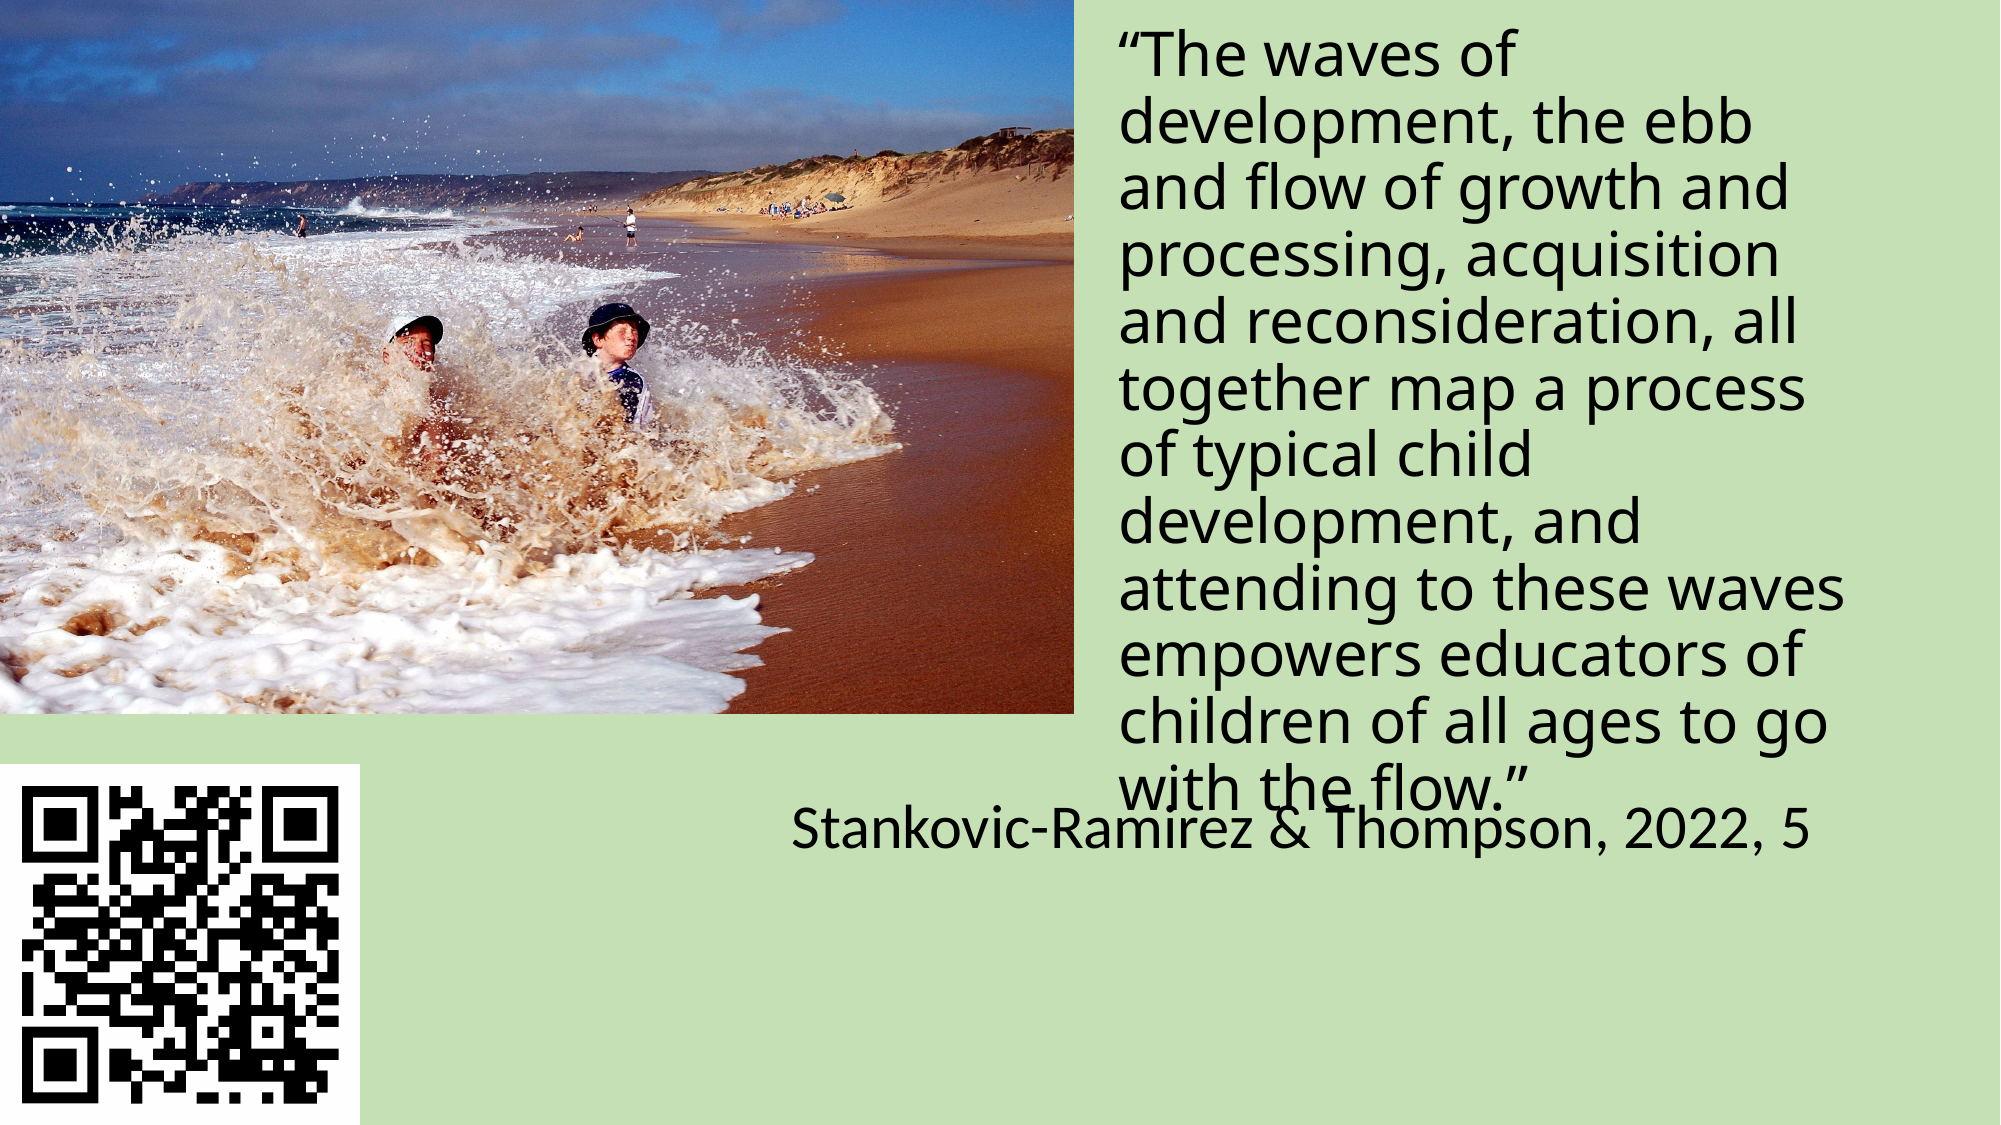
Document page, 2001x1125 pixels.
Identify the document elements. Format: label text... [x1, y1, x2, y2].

text_box Stankovic-Ramirez & Thompson, 2022, 5 [776, 778, 1849, 943]
title “The waves of development, the ebb and flow of growth and processing, acquisition and reconsideration, all together map a process of typical child development, and attending to these waves empowers educators of children of all ages to go with the flow.” [1103, 0, 1863, 847]
picture [0, 764, 360, 1125]
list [0, 0, 1074, 714]
